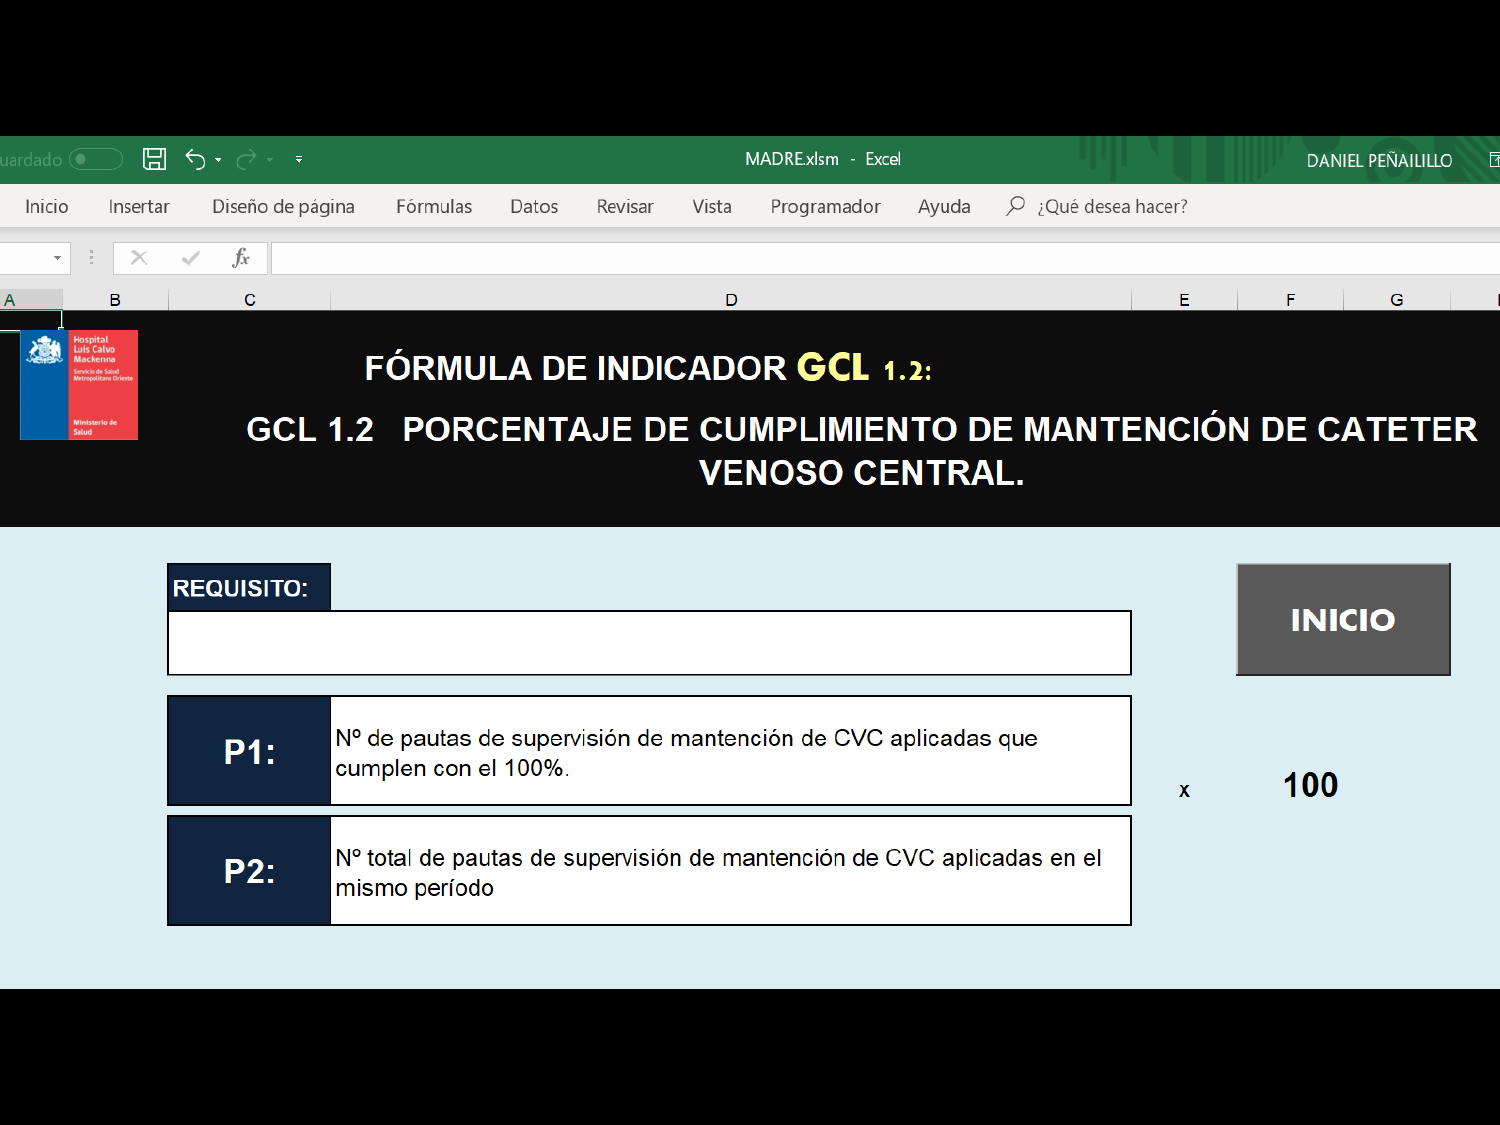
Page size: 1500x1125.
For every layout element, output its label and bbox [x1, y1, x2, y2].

picture [0, 136, 1500, 989]
